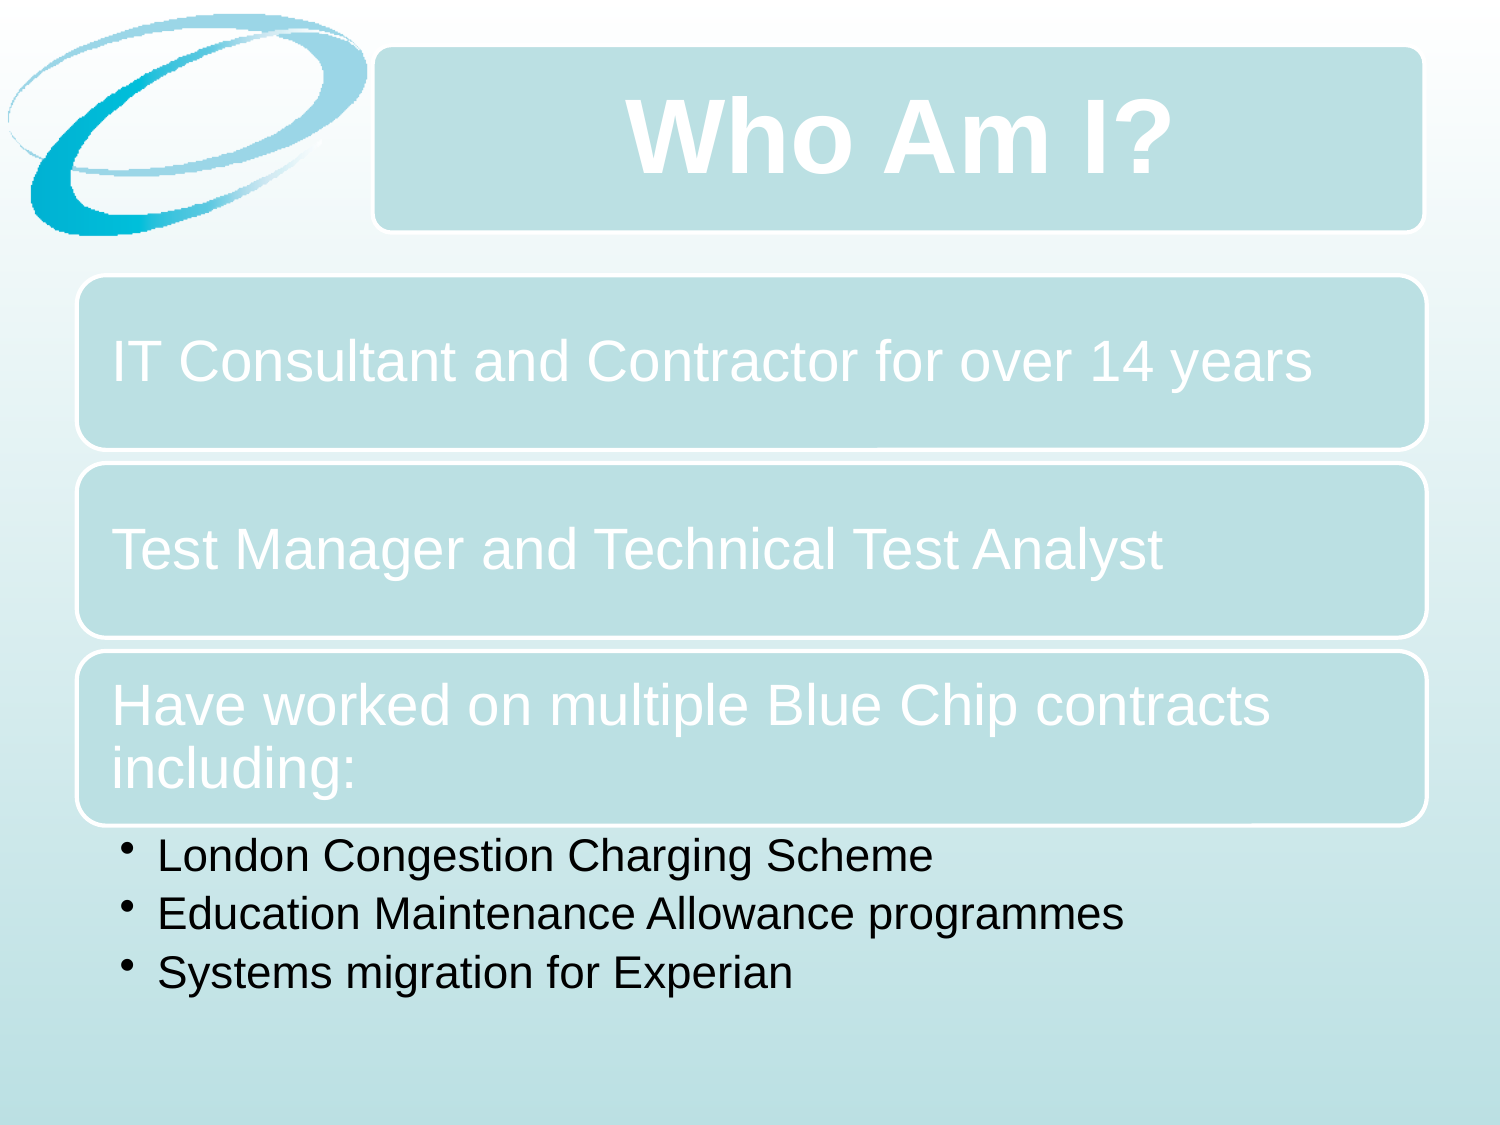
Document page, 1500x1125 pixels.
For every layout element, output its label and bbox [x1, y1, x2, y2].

text_box [376, 44, 1426, 233]
list [76, 266, 1427, 1010]
picture [0, 0, 373, 243]
